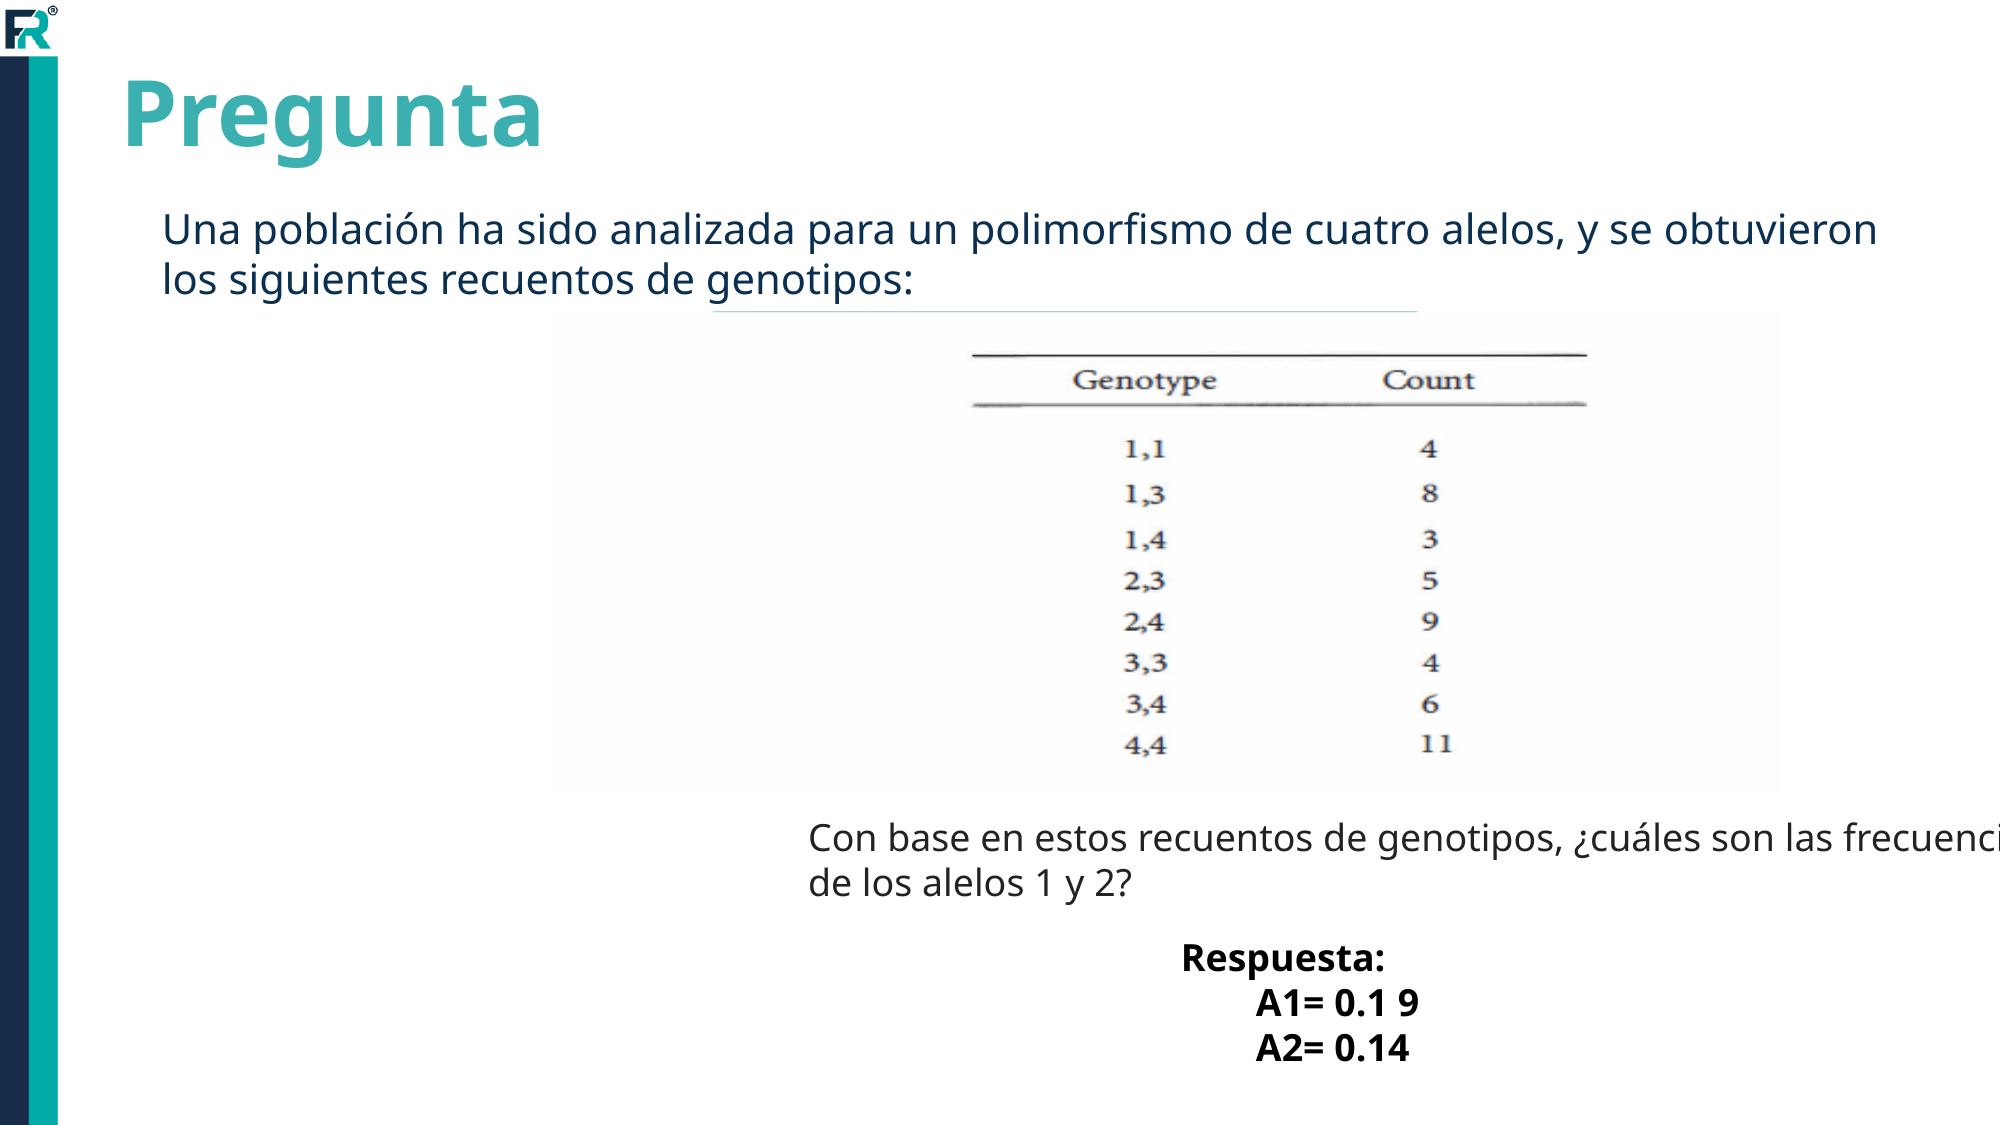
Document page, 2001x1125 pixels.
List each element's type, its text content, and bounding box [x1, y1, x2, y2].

text_box Una población ha sido analizada para un polimorfismo de cuatro alelos, y se obtuvieron los siguientes recuentos de genotipos: [146, 195, 1895, 311]
text_box Con base en estos recuentos de genotipos, ¿cuáles son las frecuencias de los alelos 1 y 2? [793, 806, 2000, 912]
picture [0, 0, 2001, 1125]
text_box Respuesta: A1= 0.1 9 A2= 0.14 [1165, 926, 1648, 1076]
title Pregunta [105, 22, 1806, 211]
